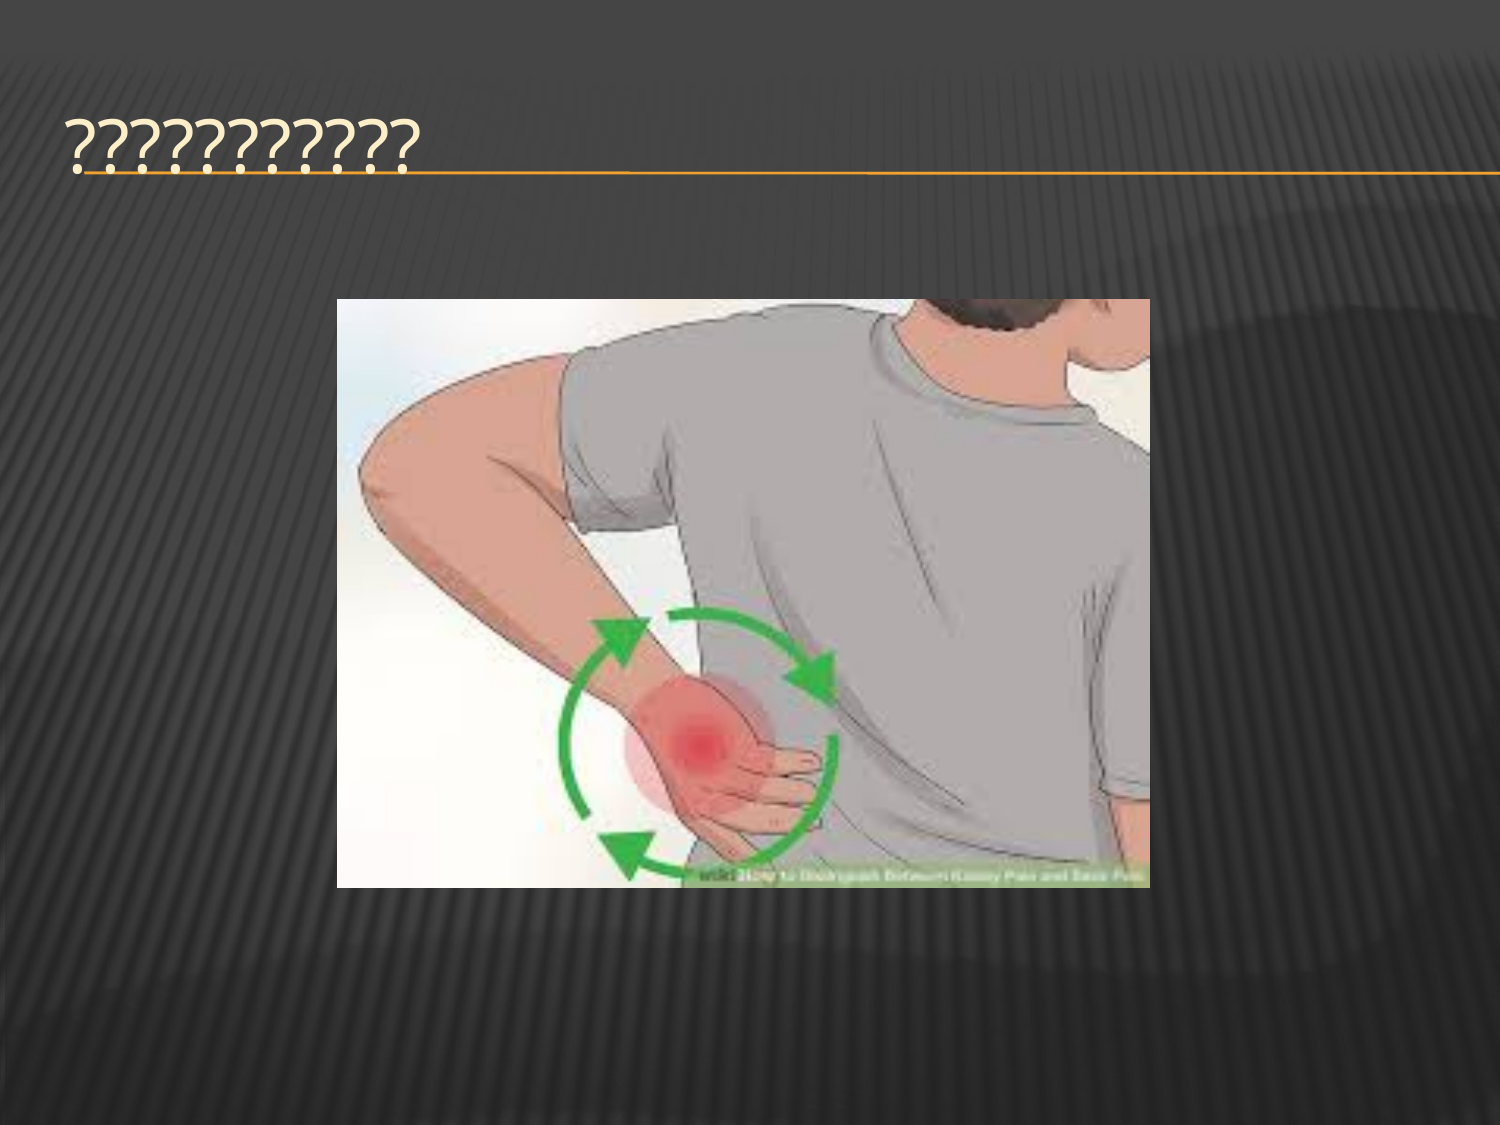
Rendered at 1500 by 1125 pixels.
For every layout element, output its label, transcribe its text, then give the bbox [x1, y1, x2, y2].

title ??????????? [50, 75, 1475, 213]
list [337, 299, 1151, 888]
